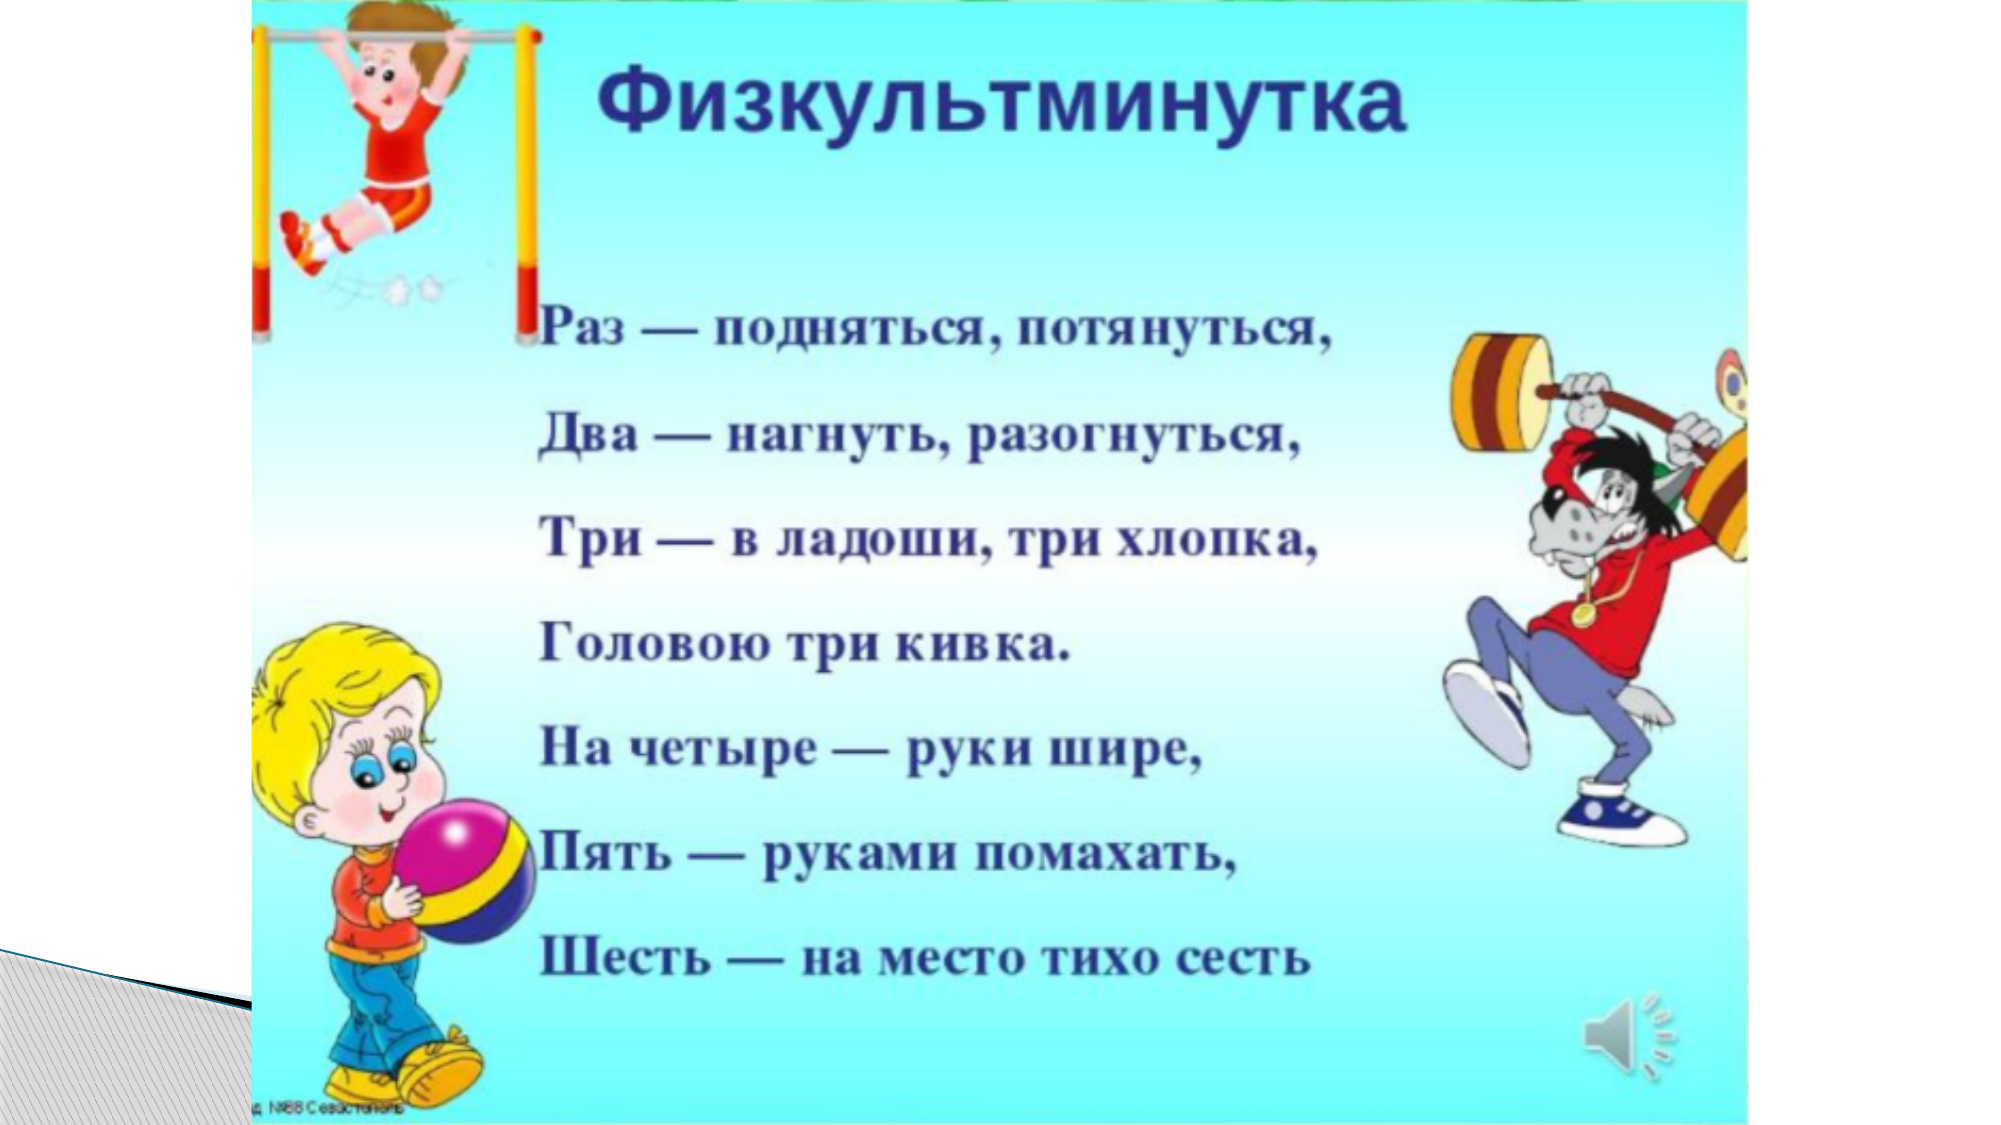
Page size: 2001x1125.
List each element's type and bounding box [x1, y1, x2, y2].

picture [251, 0, 1749, 1125]
